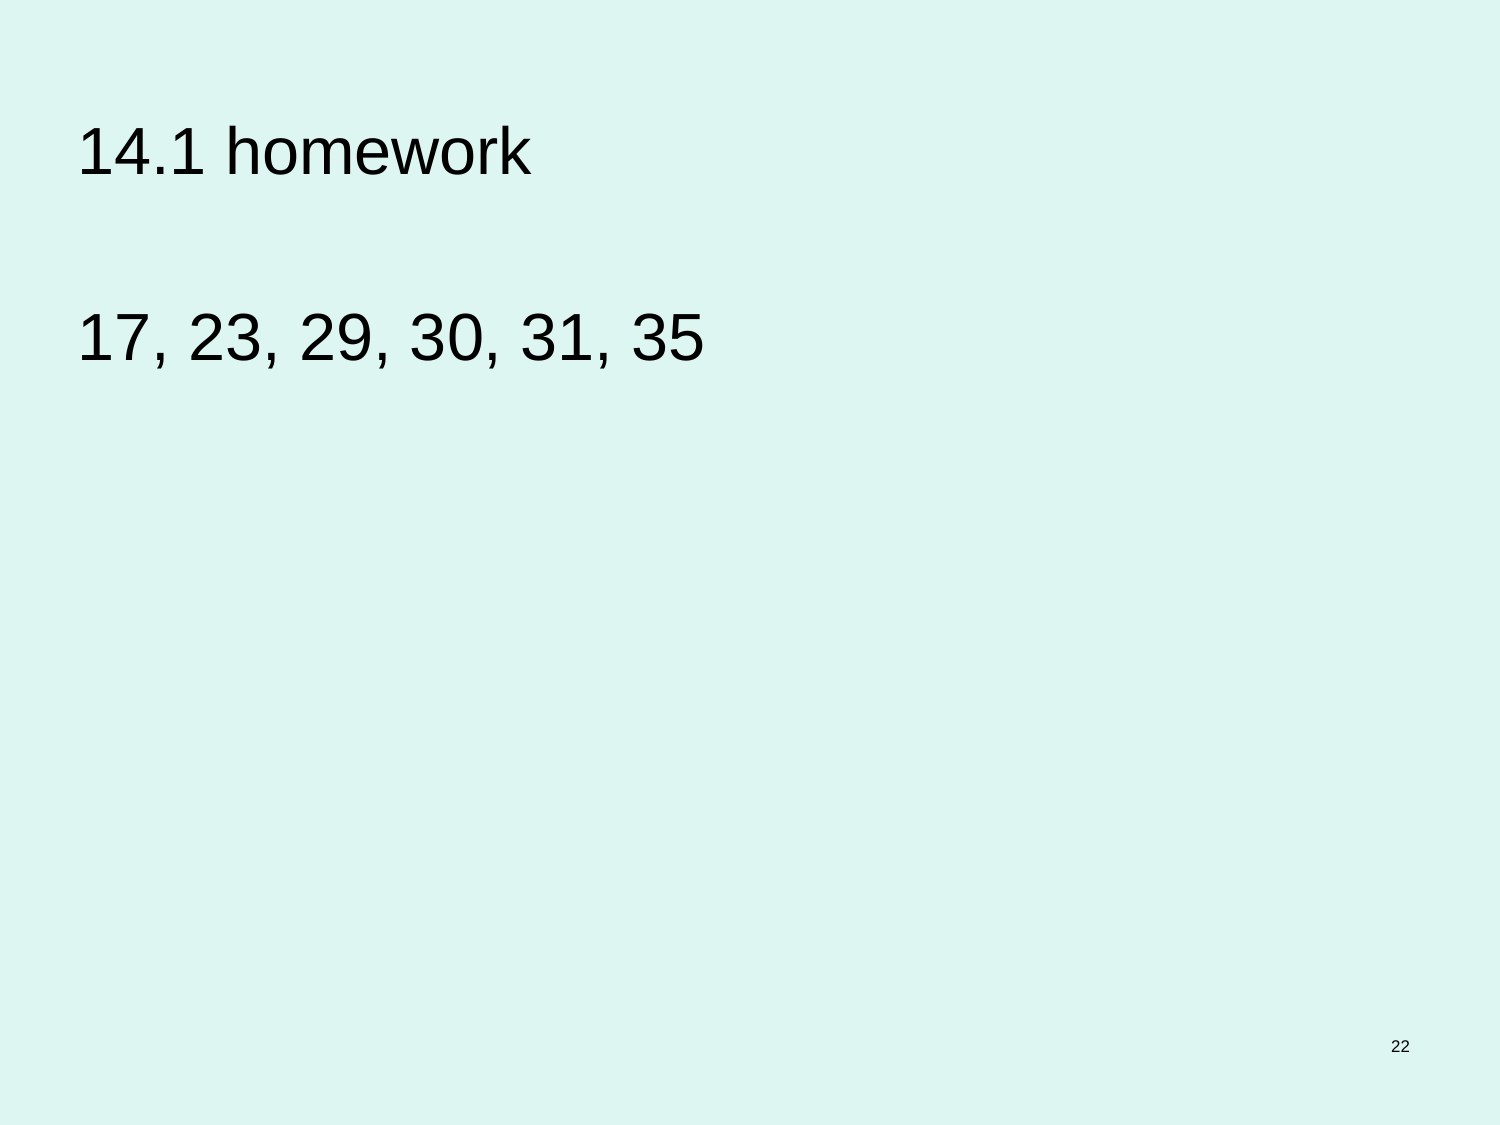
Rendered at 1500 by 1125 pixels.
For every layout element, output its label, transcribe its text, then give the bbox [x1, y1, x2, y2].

list 14.1 homework 17, 23, 29, 30, 31, 35 [62, 99, 1413, 843]
slide_number 22 [1074, 1024, 1425, 1103]
